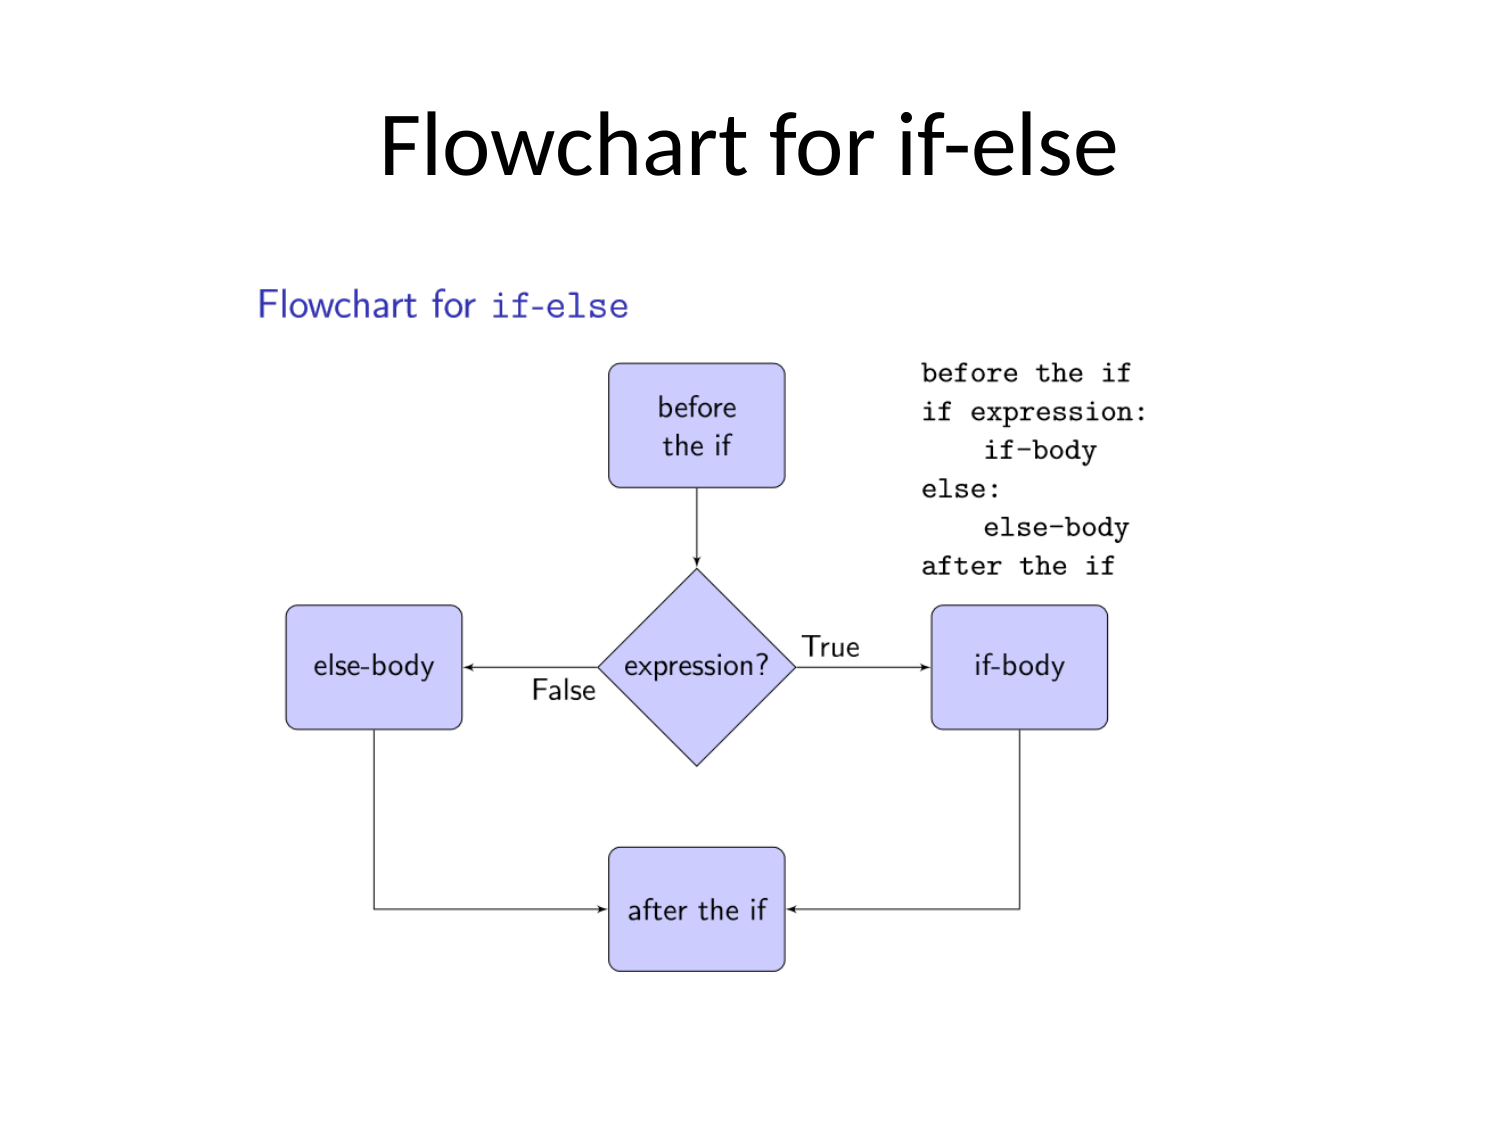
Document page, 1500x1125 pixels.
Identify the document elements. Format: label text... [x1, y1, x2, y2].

title Flowchart for if-else [75, 45, 1425, 233]
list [237, 262, 1263, 1006]
